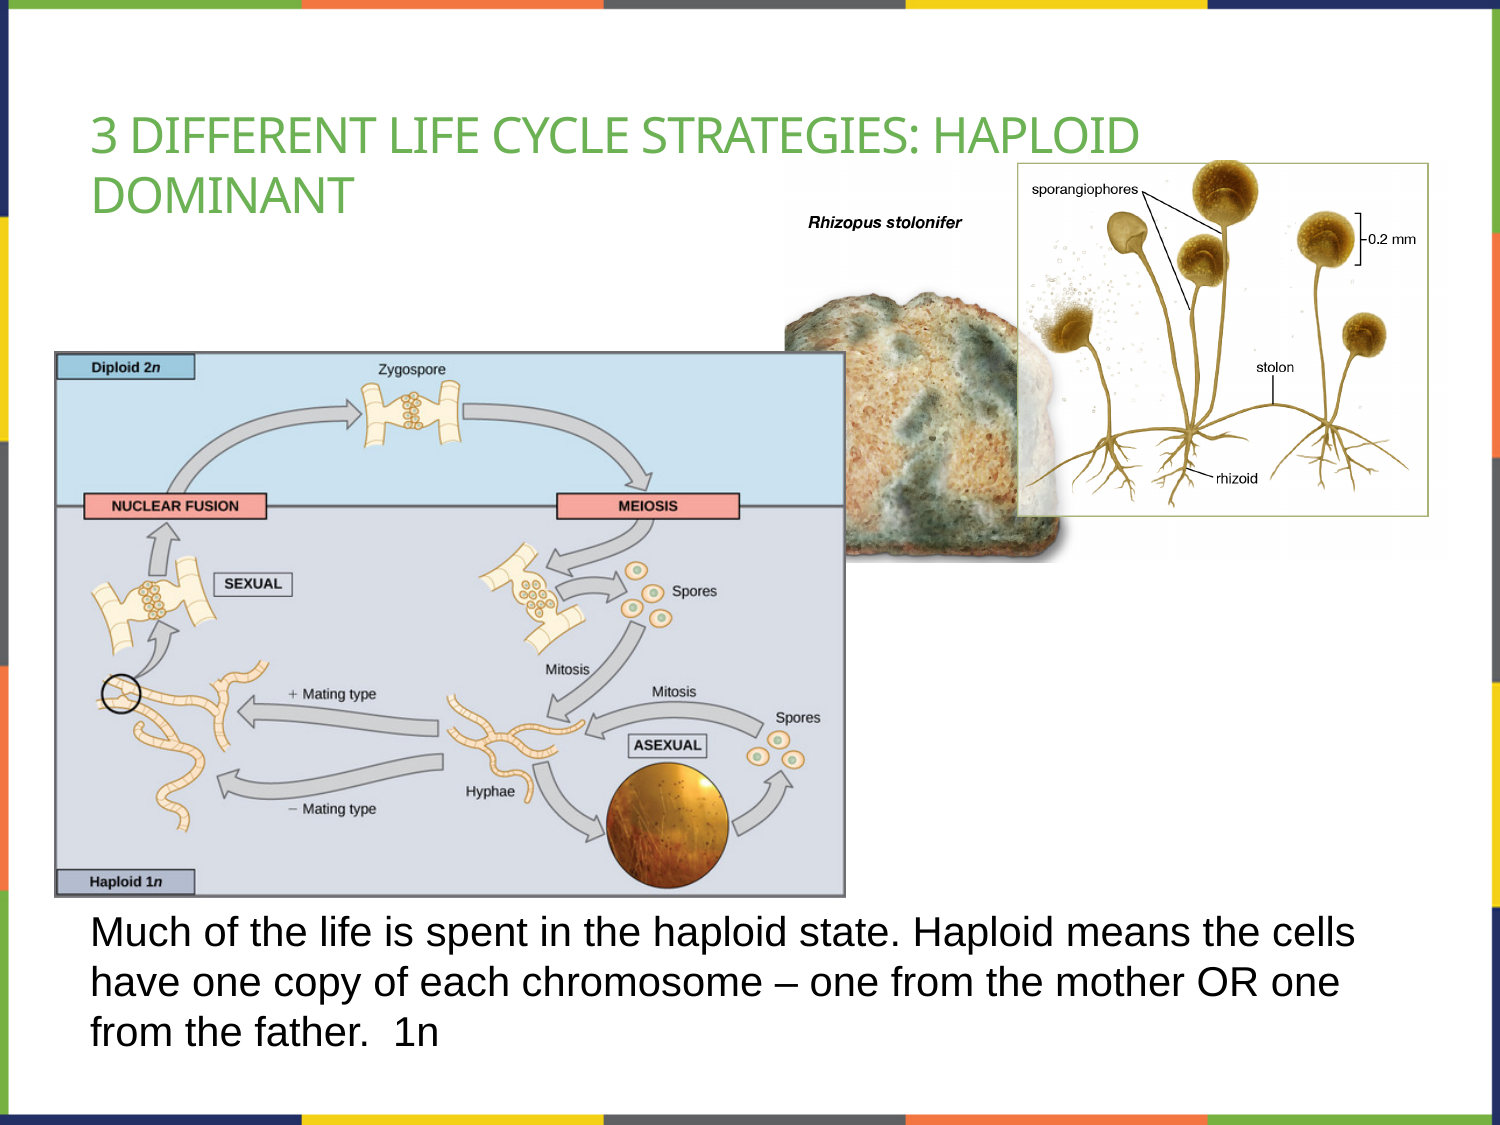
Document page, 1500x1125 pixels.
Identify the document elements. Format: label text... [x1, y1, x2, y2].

list Much of the life is spent in the haploid state. Haploid means the cells have one copy of each chromosome – one from the mother OR one from the father. 1n [75, 897, 1398, 1089]
picture [0, 0, 1500, 1125]
title 3 different life cycle strategies: haploid dominant [75, 39, 1398, 231]
